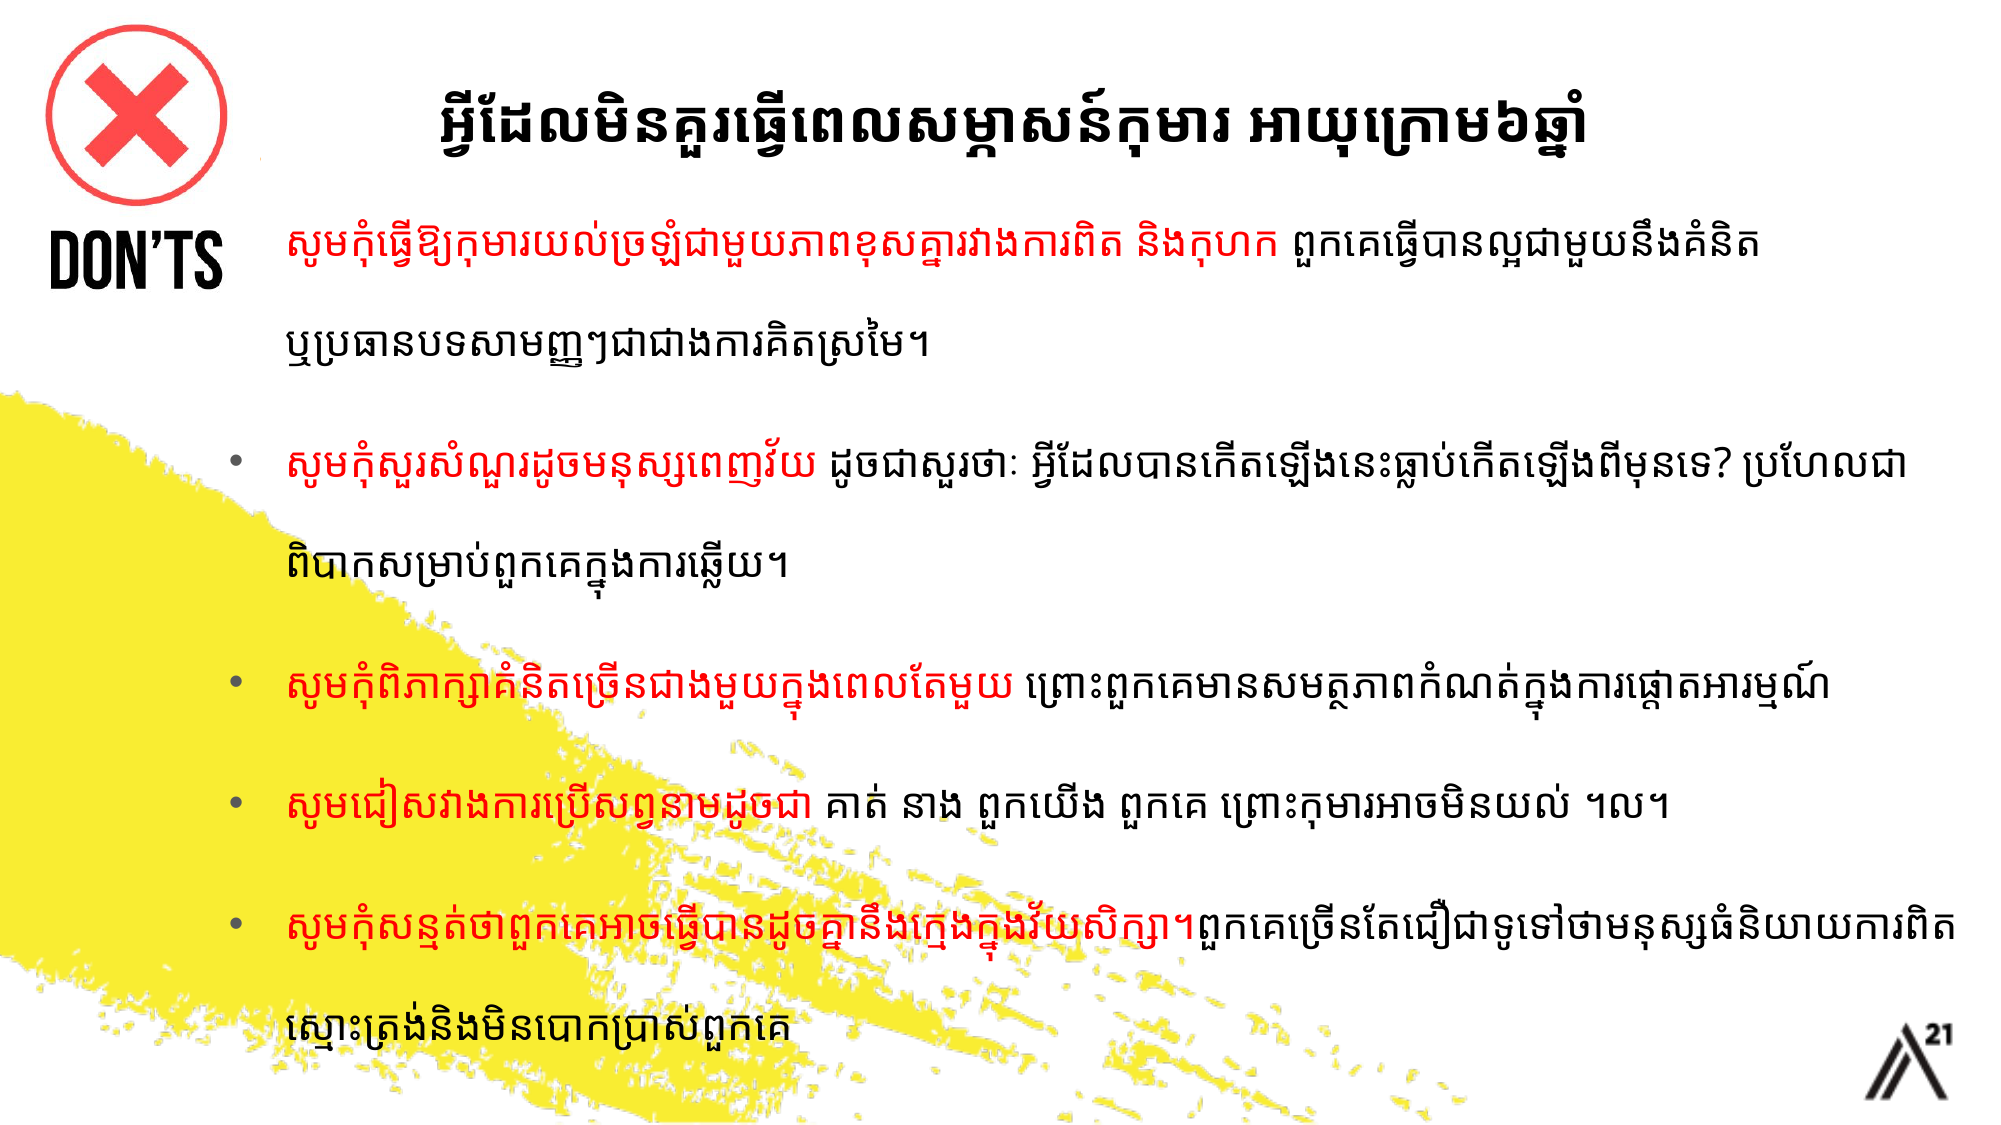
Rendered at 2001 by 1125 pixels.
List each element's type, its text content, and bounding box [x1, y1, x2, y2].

picture [0, 2, 1985, 1125]
list សូមកុំធ្វើឱ្យកុមារយល់ច្រឡំជាមួយភាពខុសគ្នារវាងការពិត និងកុហក ពួកគេធ្វើបានល្អជាមួយនឹងគំនិត ឬប្រធានបទសាមញ្ញៗជាជាងការគិតស្រមៃ។ សូមកុំសួរសំណួរដូចមនុស្សពេញវ័យ ដូចជាសួរថាៈ អ្វី​​ដែលបានកើតឡើងនេះធ្លាប់កើតឡើងពីមុនទេ? ប្រហែលជាពិបាកសម្រាប់ពួកគេក្នុងការឆ្លើយ។ សូមកុំពិភាក្សាគំនិតច្រើនជាងមួយក្នុងពេលតែមួយ ព្រោះពួកគេមានសមត្ថភាពកំណត់ក្នុងការផ្តោតអារម្មណ៍ សូមជៀសវាងការប្រើសព្វនាមដូចជា គាត់ នាង ពួកយើង ពួកគេ ព្រោះកុមារអាចមិនយល់ ។ល។ សូមកុំសន្មត់ថាពួកគេអាចធ្វើបានដូចគ្នានឹងក្មេងក្នុងវ័យសិក្សា។ពួកគេច្រើនតែជឿជាទូទៅថាមនុស្សធំនិយាយការពិតស្មោះត្រង់និងមិនបោកប្រាស់ពួកគេ [266, 157, 2000, 1123]
text_box អ្វីដែលមិនគួរធ្វើពេលសម្ភាសន៍កុមារ អាយុក្រោម៦ឆ្នាំ [423, 76, 1605, 162]
